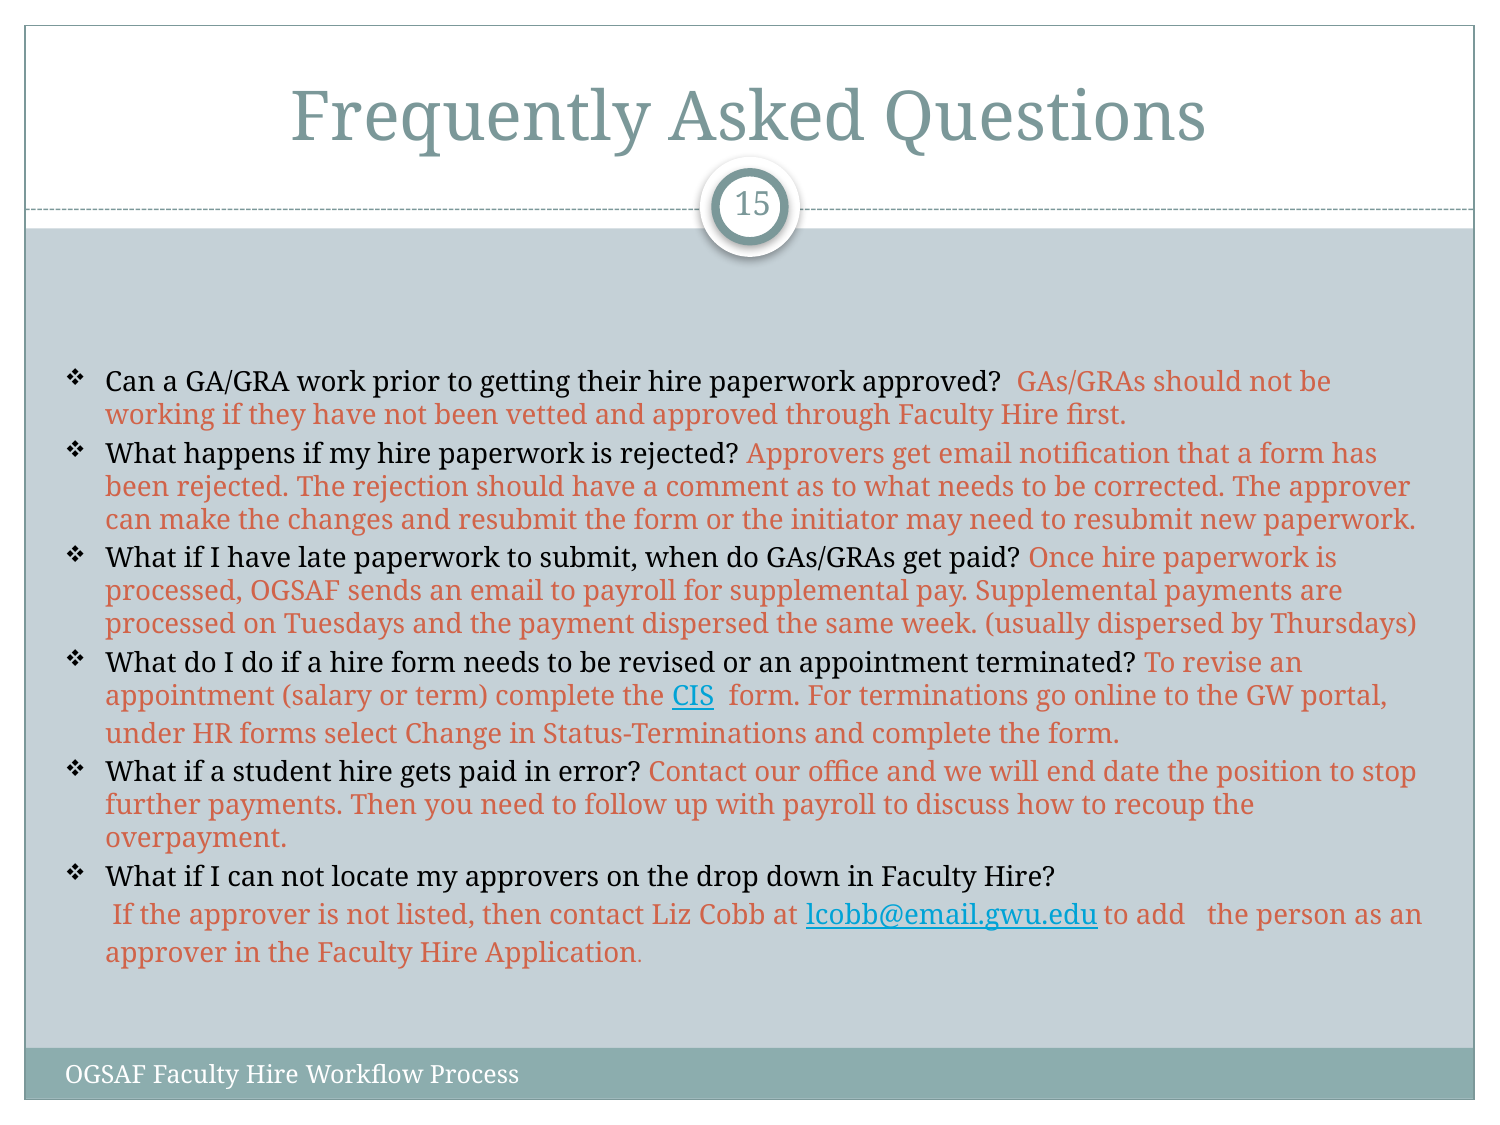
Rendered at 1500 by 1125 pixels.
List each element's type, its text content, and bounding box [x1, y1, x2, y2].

slide_number 15 [715, 168, 791, 241]
footer OGSAF Faculty Hire Workflow Process [50, 1051, 638, 1112]
title Frequently Asked Questions [49, 37, 1450, 162]
list Can a GA/GRA work prior to getting their hire paperwork approved? GAs/GRAs should not be working if they have not been vetted and approved through Faculty Hire first. What happens if my hire paperwork is rejected? Approvers get email notification that a form has been rejected. The rejection should have a comment as to what needs to be corrected. The approver can make the changes and resubmit the form or the initiator may need to resubmit new paperwork. What if I have late paperwork to submit, when do GAs/GRAs get paid? Once hire paperwork is processed, OGSAF sends an email to payroll for supplemental pay. Supplemental payments are processed on Tuesdays and the payment dispersed the same week. (usually dispersed by Thursdays) What do I do if a hire form needs to be revised or an appointment terminated? To revise an appointment (salary or term) complete the CIS form. For terminations go online to the GW portal, under HR forms select Change in Status-Terminations and complete the form. What if a student hire gets paid in error? Contact our office and we will end date the position to stop further payments. Then you need to follow up with payroll to discuss how to recoup the overpayment. What if I can not locate my approvers on the drop down in Faculty Hire? If the approver is not listed, then contact Liz Cobb at lcobb@email.gwu.edu to add the person as an approver in the Faculty Hire Application. [50, 275, 1445, 1025]
